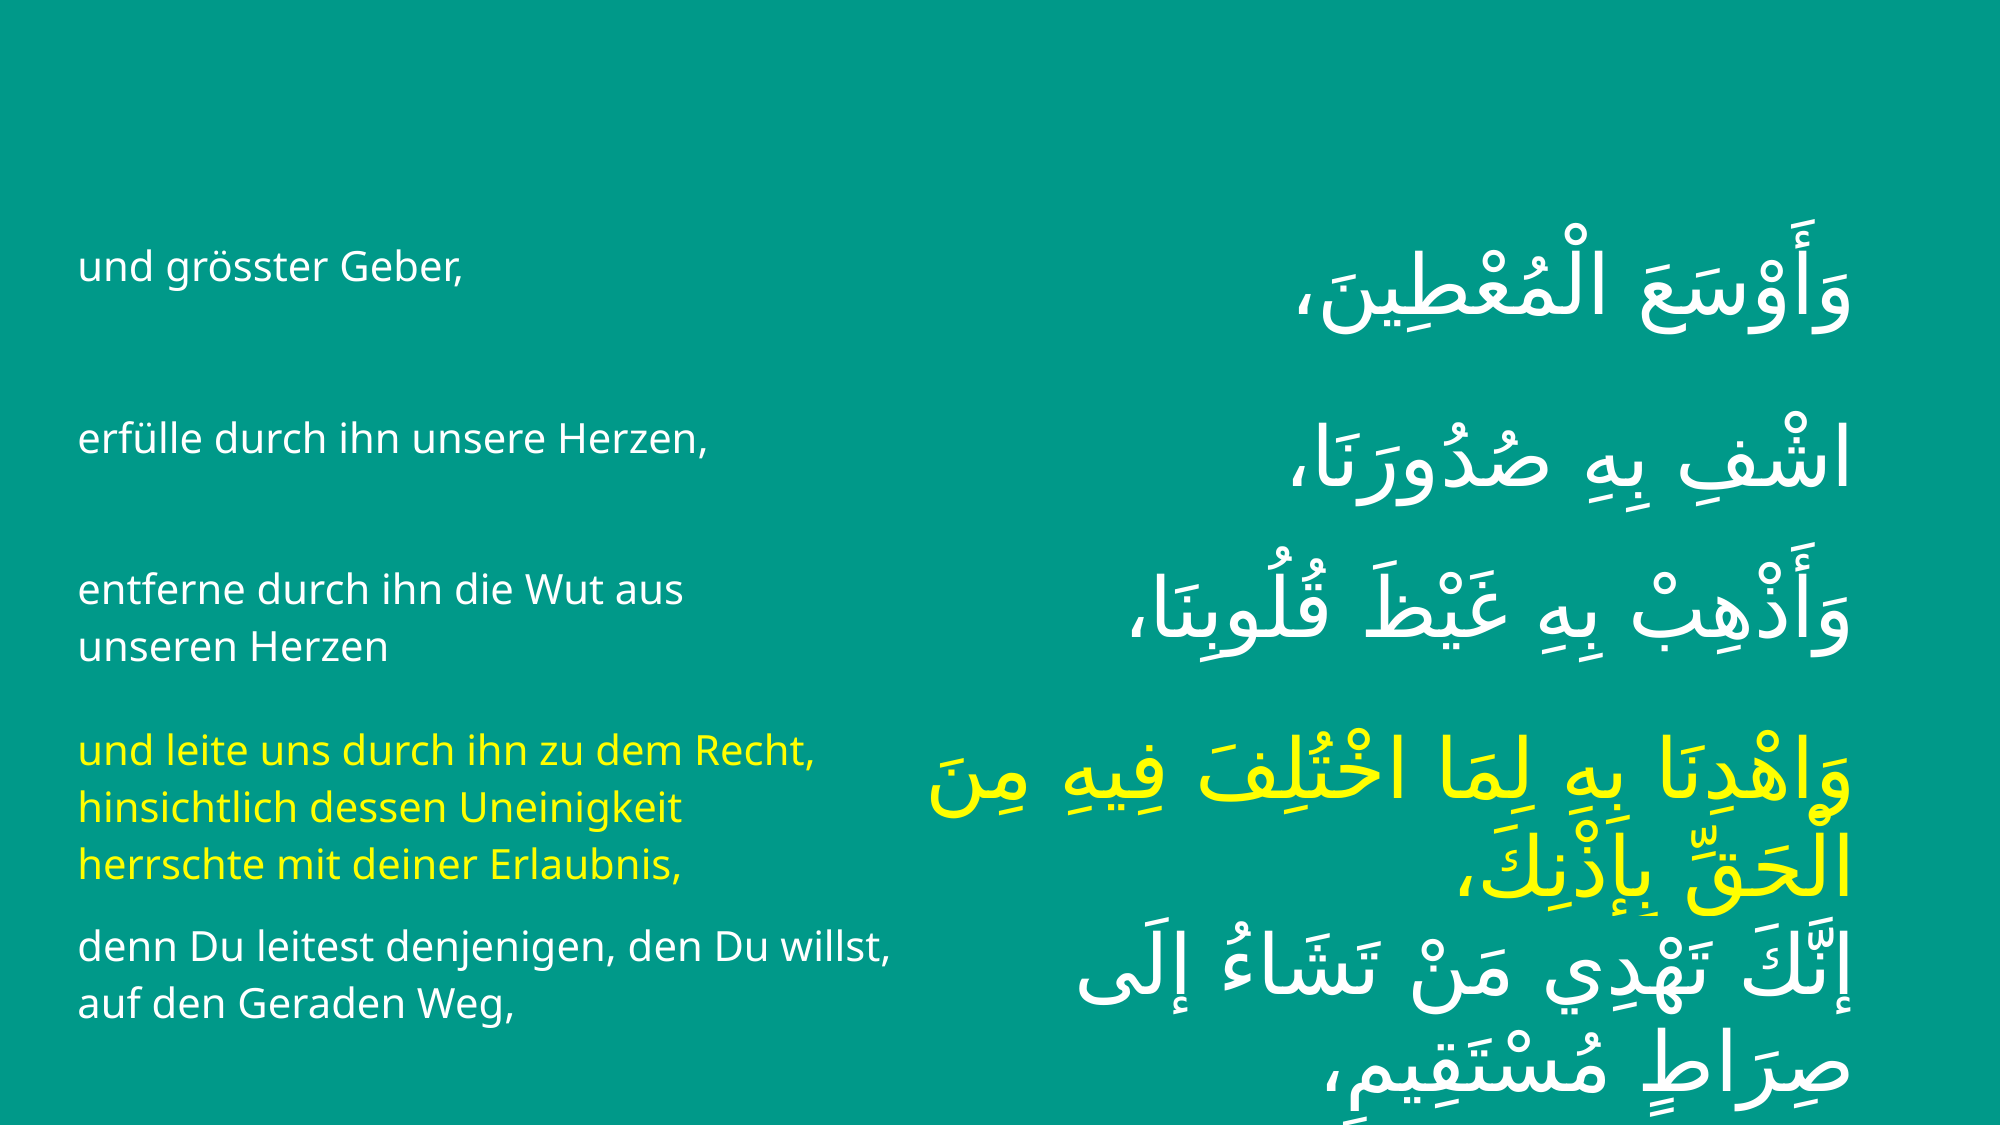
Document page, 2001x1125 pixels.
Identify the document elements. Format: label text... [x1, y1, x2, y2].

table_cell erfülle durch ihn unsere Herzen, [77, 408, 920, 559]
table_cell إنَّكَ تَهْدِي مَنْ تَشَاءُ إلَى صِرَاطٍ مُسْتَقِيمٍ، [920, 916, 1857, 1112]
table_cell und leite uns durch ihn zu dem Recht, hinsichtlich dessen Uneinigkeit herrschte mit deiner Erlaubnis, [77, 720, 920, 916]
table_header und grösster Geber, [77, 236, 920, 408]
table_cell اشْفِ بِهِ صُدُورَنَا، [920, 408, 1857, 559]
table_cell entferne durch ihn die Wut aus unseren Herzen [77, 559, 920, 720]
table_header وَأَوْسَعَ الْمُعْطِينَ، [920, 236, 1857, 408]
table_cell وَأَذْهِبْ بِهِ غَيْظَ قُلُوبِنَا، [920, 559, 1857, 720]
table_cell وَاهْدِنَا بِهِ لِمَا اخْتُلِفَ فِيهِ مِنَ الْحَقِّ بِإذْنِكَ، [920, 720, 1857, 916]
table_cell denn Du leitest denjenigen, den Du willst, auf den Geraden Weg, [77, 916, 920, 1112]
